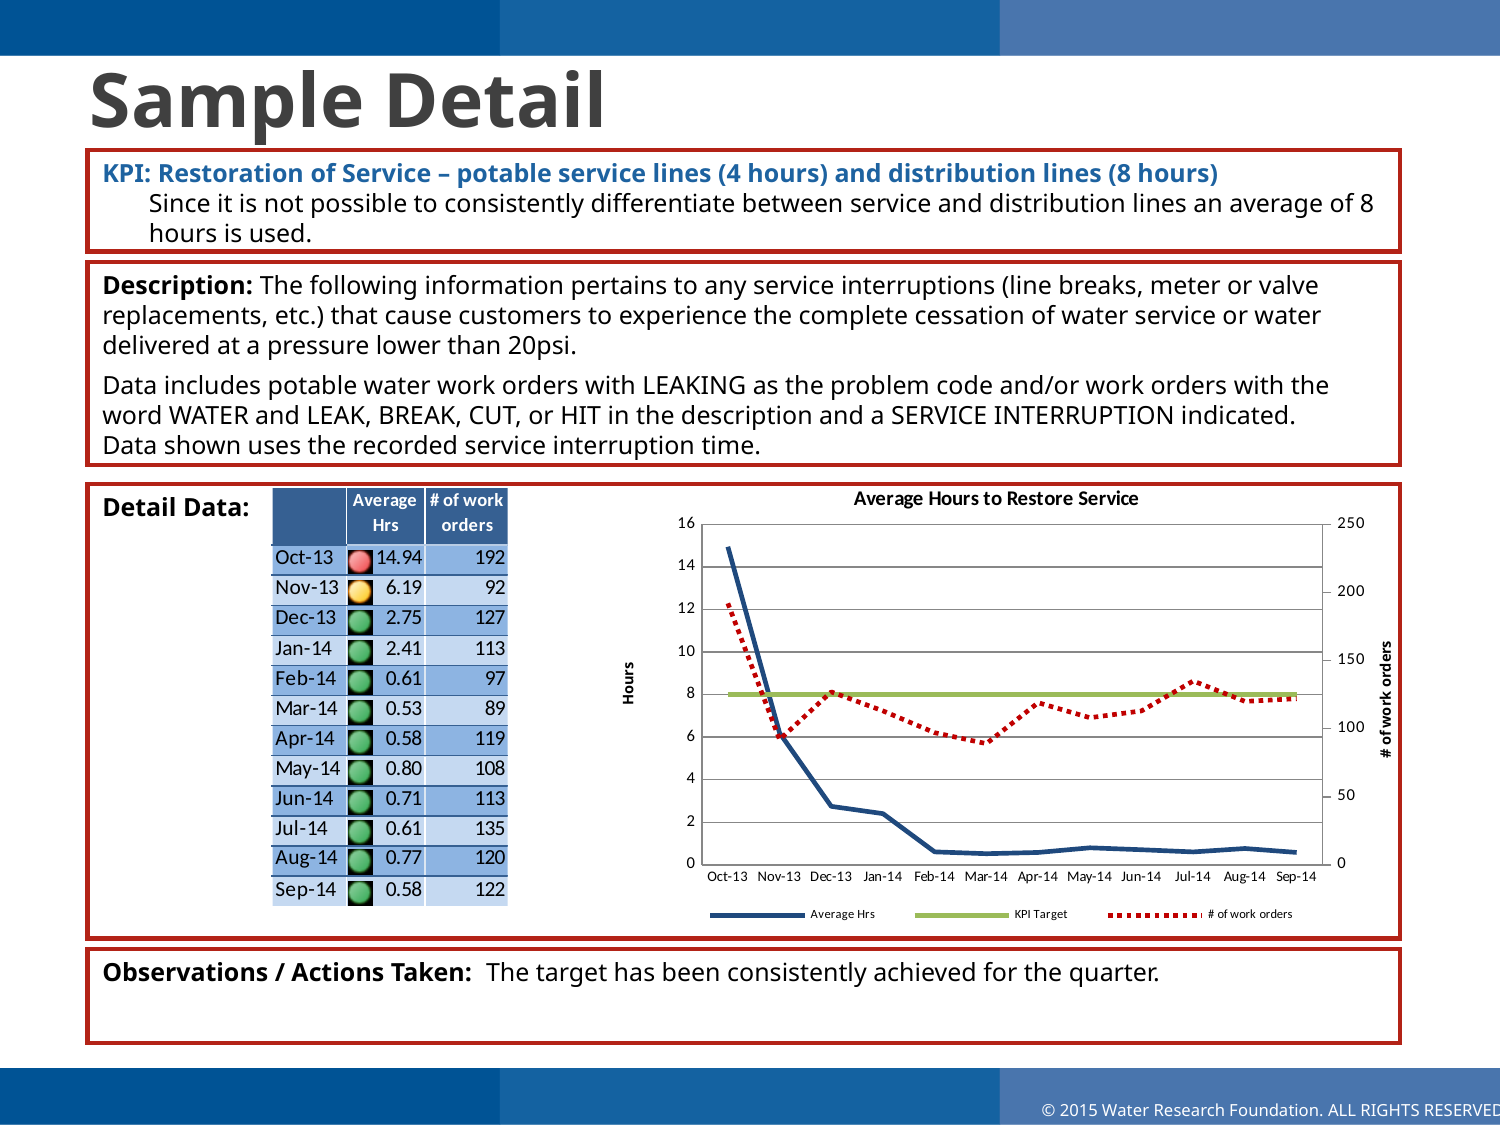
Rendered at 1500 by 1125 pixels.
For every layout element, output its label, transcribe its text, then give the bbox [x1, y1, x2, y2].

text_box Observations / Actions Taken: The target has been consistently achieved for the quarter. [87, 949, 1400, 1043]
text_box Sample Detail [74, 45, 1425, 233]
text_box KPI: Restoration of Service – potable service lines (4 hours) and distribution lines (8 hours) Since it is not possible to consistently differentiate between service and distribution lines an average of 8 hours is used. [87, 233, 1400, 252]
picture [0, 1068, 1500, 1125]
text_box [270, 486, 510, 908]
picture [0, 0, 1500, 56]
text_box Description: The following information pertains to any service interruptions (line breaks, meter or valve replacements, etc.) that cause customers to experience the complete cessation of water service or water delivered at a pressure lower than 20psi. Data includes potable water work orders with LEAKING as the problem code and/or work orders with the word WATER and LEAK, BREAK, CUT, or HIT in the description and a SERVICE INTERRUPTION indicated. Data shown uses the recorded service interruption time. [87, 262, 1400, 465]
chart [602, 467, 1401, 938]
picture [1494, 1105, 1500, 1115]
text_box Detail Data: [87, 484, 597, 939]
